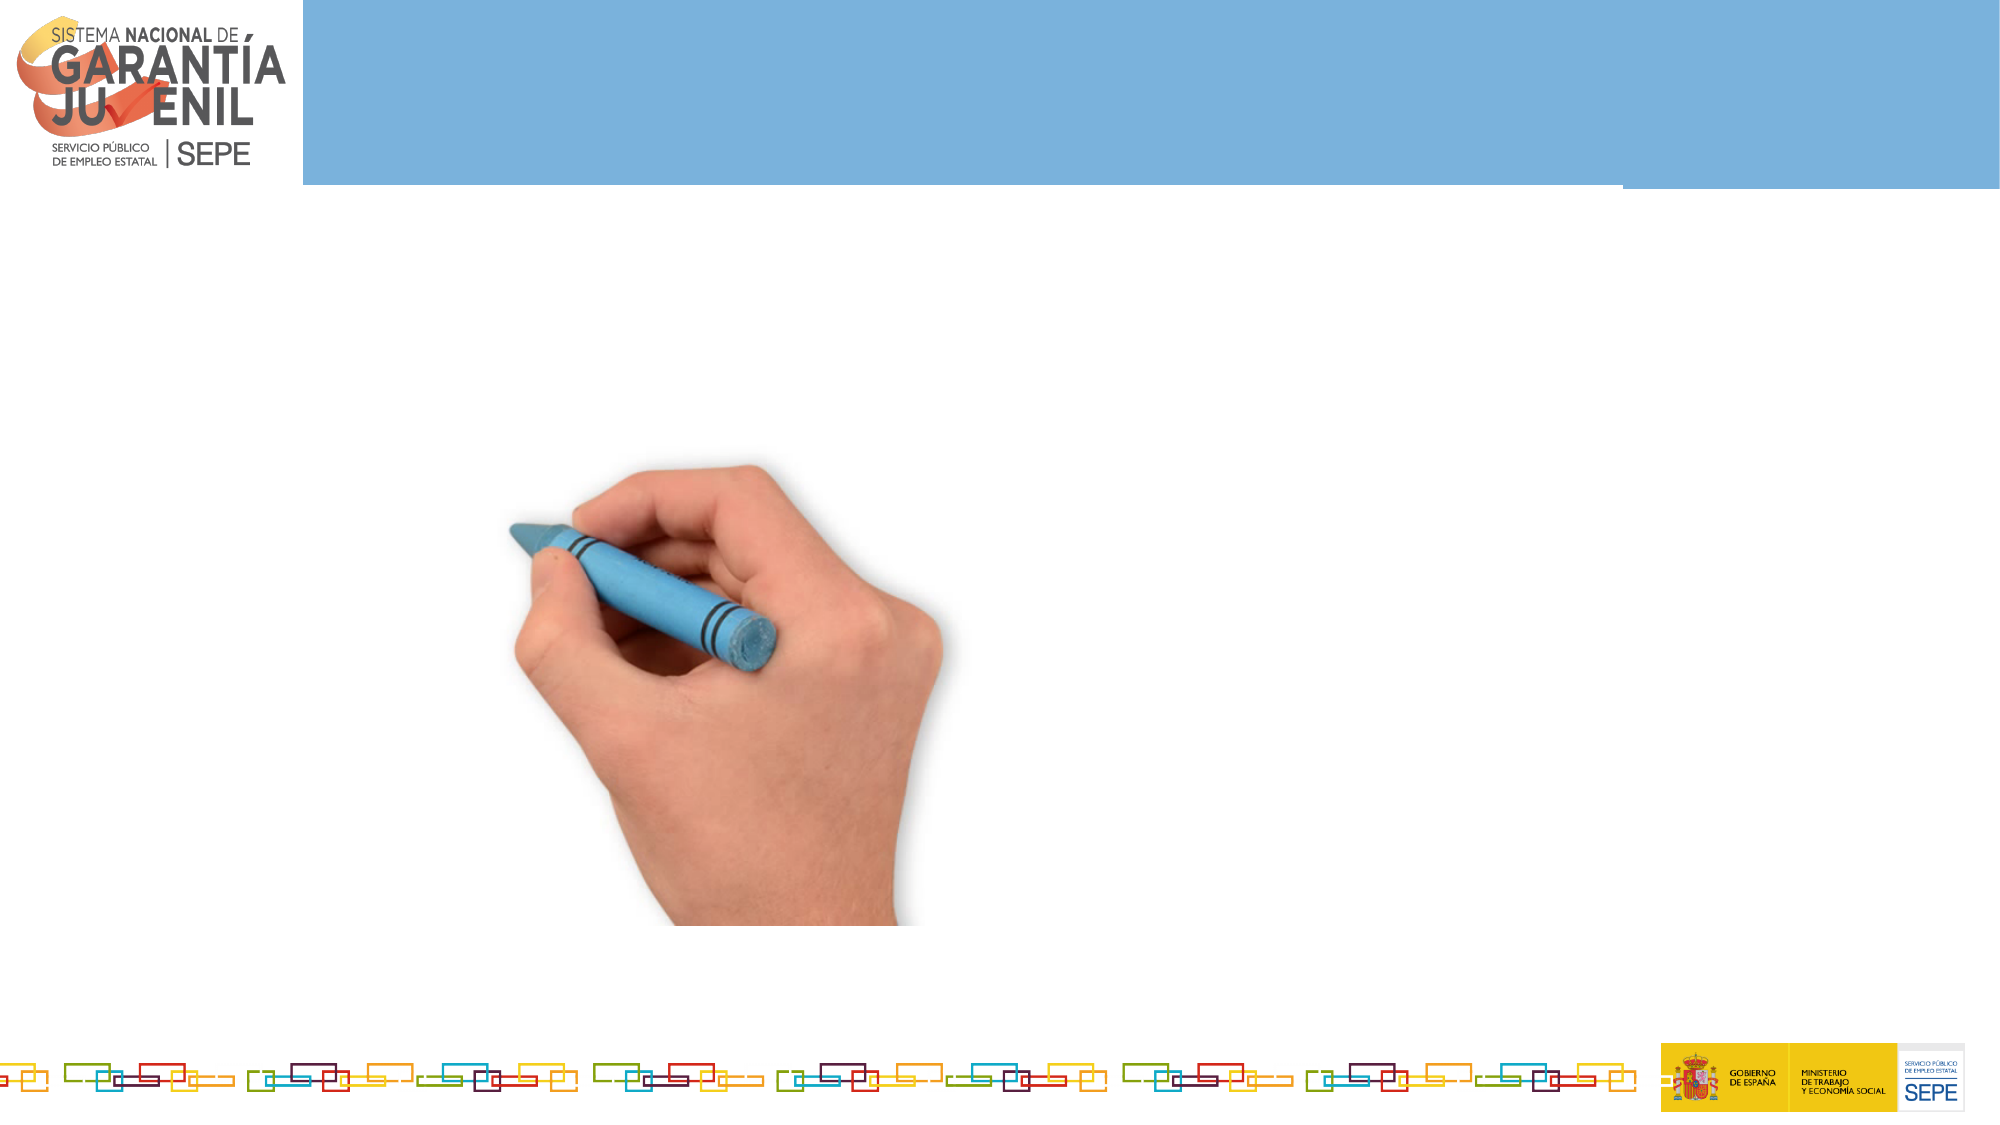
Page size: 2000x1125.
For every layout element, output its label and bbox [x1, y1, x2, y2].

picture [0, 1043, 1965, 1112]
picture [0, 0, 302, 185]
text_box [302, 184, 1624, 928]
